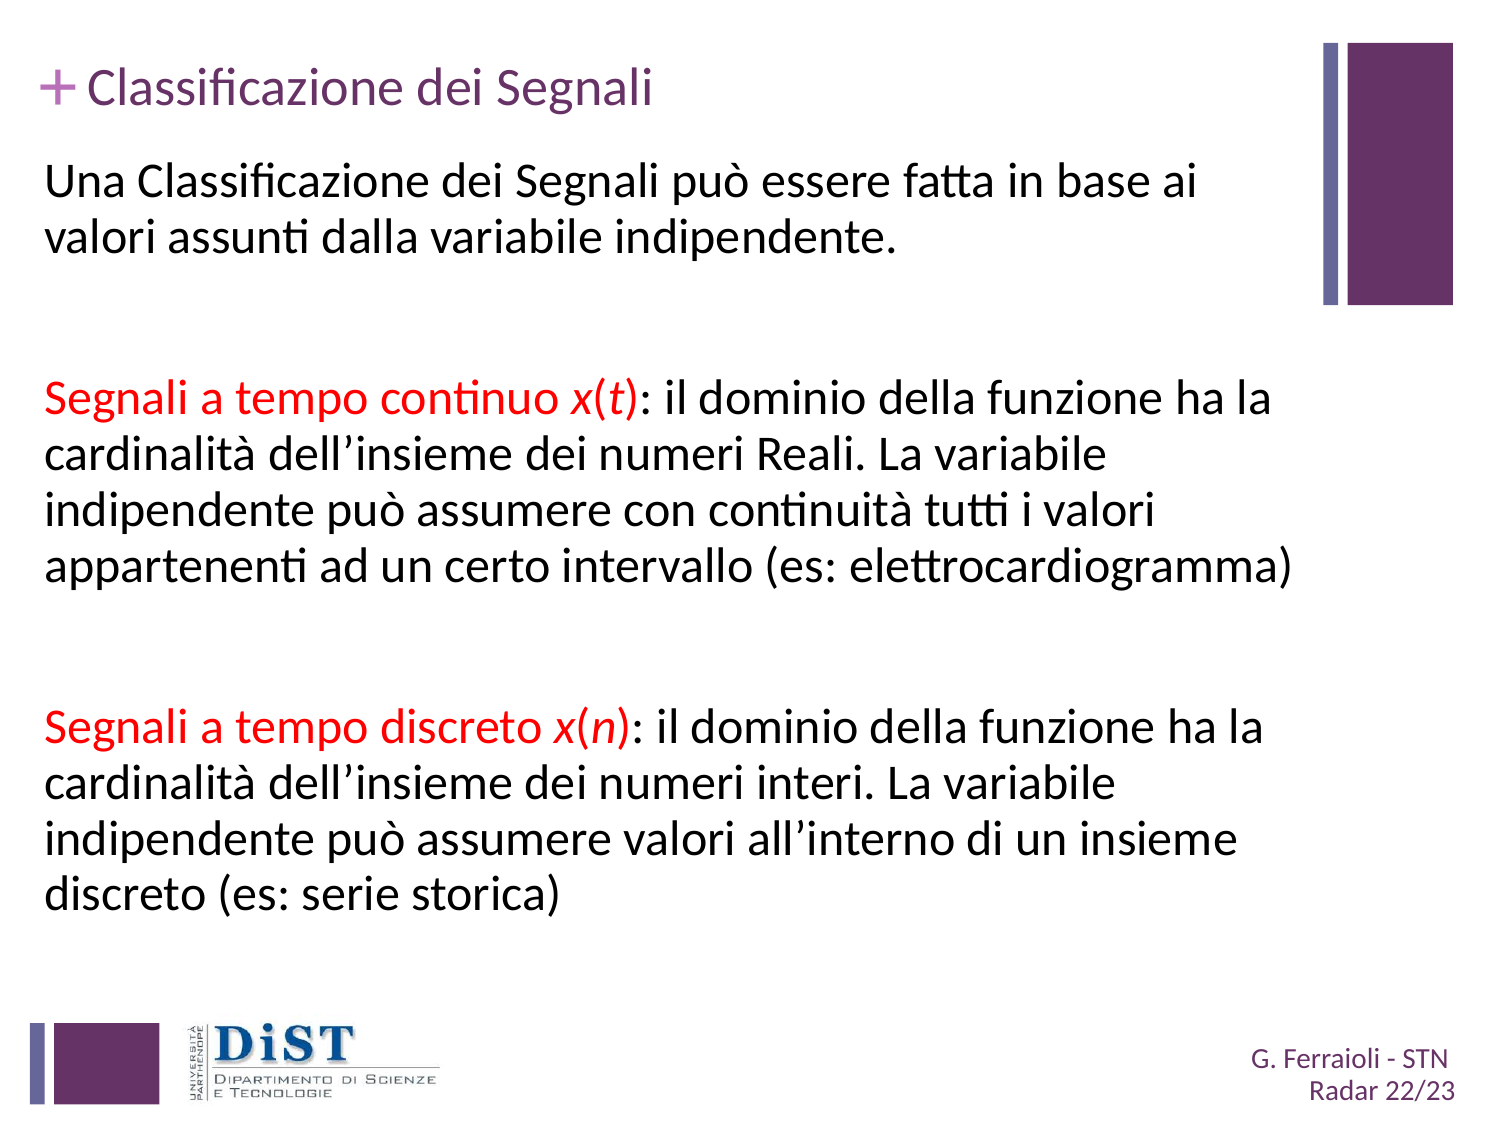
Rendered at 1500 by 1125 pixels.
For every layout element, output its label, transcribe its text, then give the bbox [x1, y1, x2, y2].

text_box Una Classificazione dei Segnali può essere fatta in base ai valori assunti dalla variabile indipendente. Segnali a tempo continuo x(t): il dominio della funzione ha la cardinalità dell’insieme dei numeri Reali. La variabile indipendente può assumere con continuità tutti i valori appartenenti ad un certo intervallo (es: elettrocardiogramma) Segnali a tempo discreto x(n): il dominio della funzione ha la cardinalità dell’insieme dei numeri interi. La variabile indipendente può assumere valori all’interno di un insieme discreto (es: serie storica) [29, 145, 1312, 930]
title Classificazione dei Segnali [72, 49, 1312, 128]
picture [170, 1014, 463, 1112]
